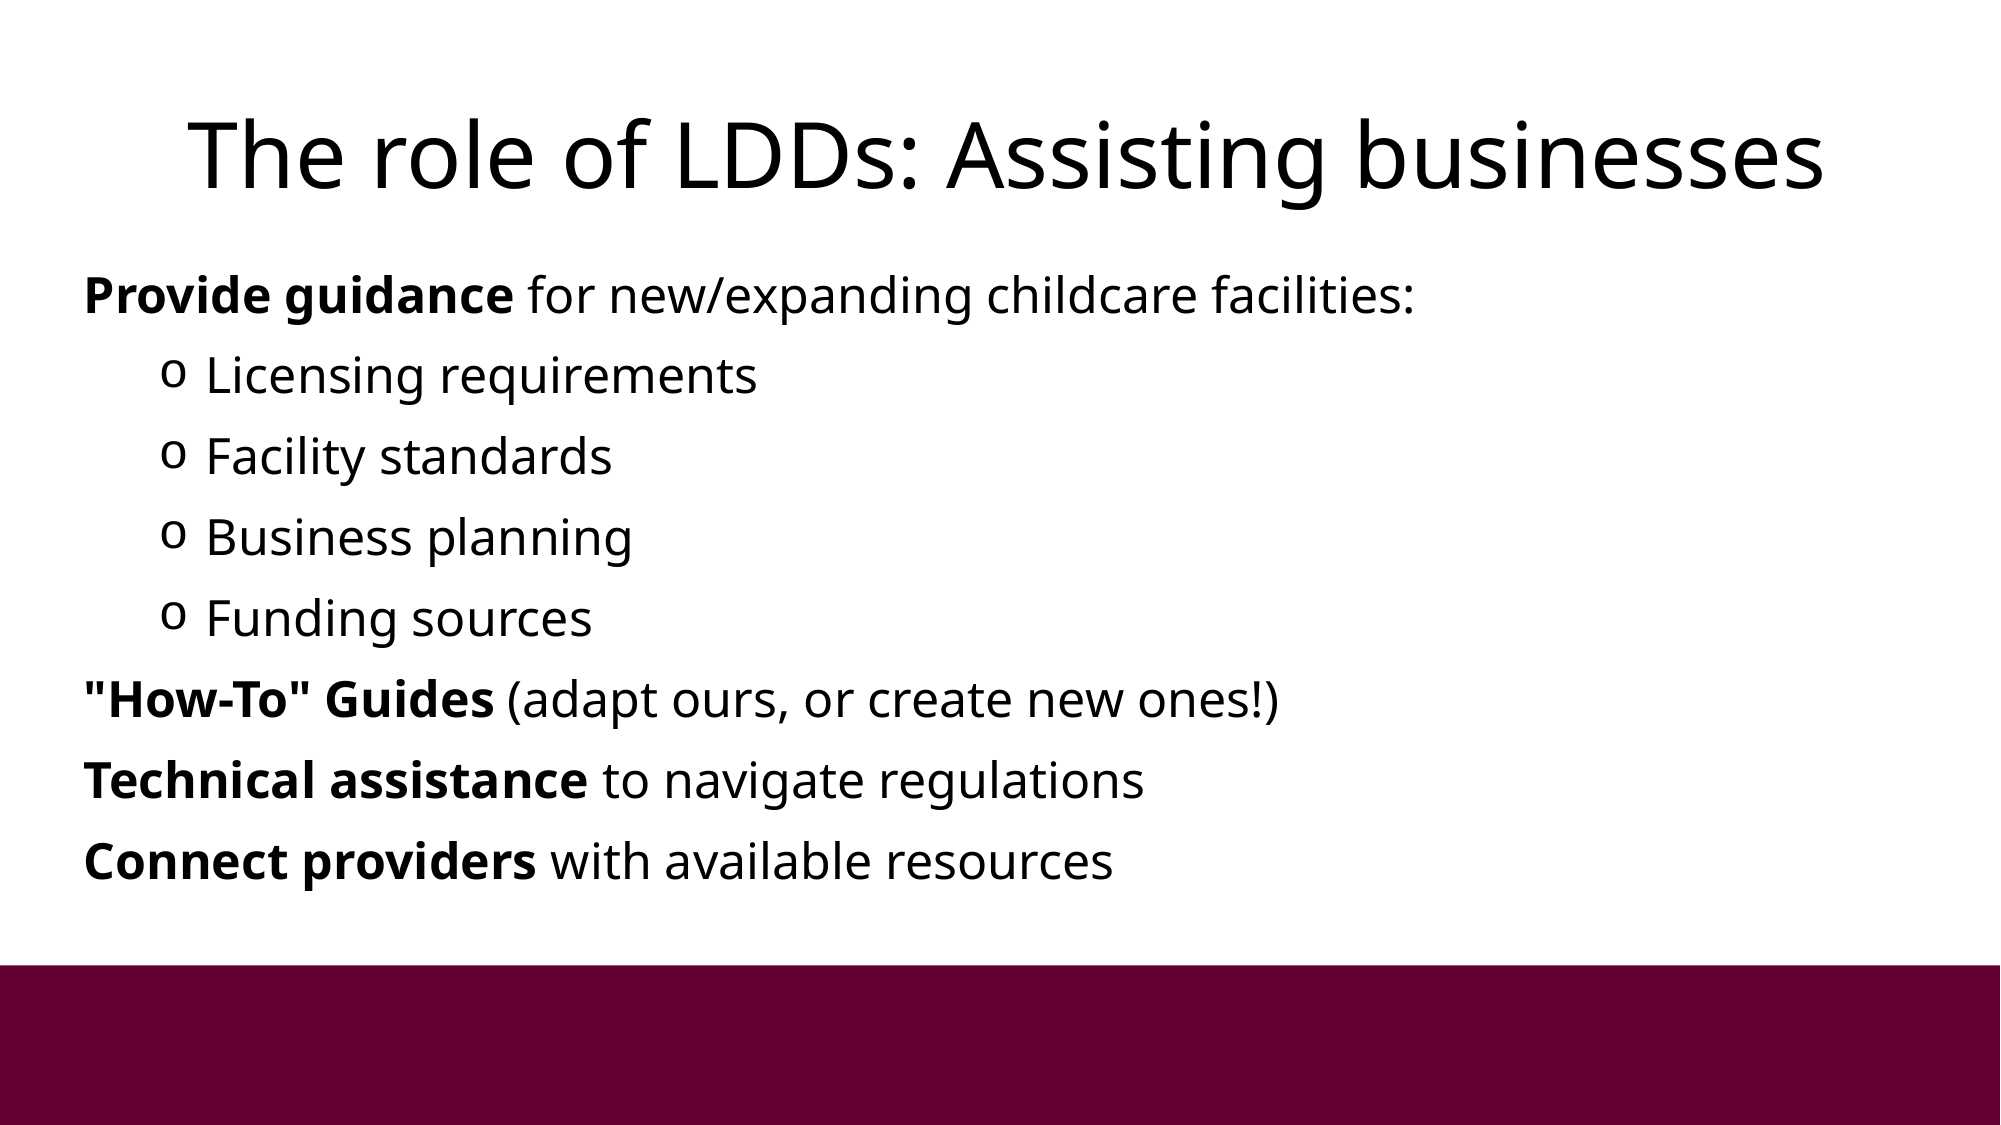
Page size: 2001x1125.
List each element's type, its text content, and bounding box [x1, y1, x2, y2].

text_box [0, 965, 2000, 1125]
list Provide guidance for new/expanding childcare facilities: Licensing requirements Facility standards Business planning Funding sources "How-To" Guides (adapt ours, or create new ones!) Technical assistance to navigate regulations Connect providers with available resources [68, 251, 1932, 966]
title The role of LDDs: Assisting businesses [38, 0, 1977, 319]
